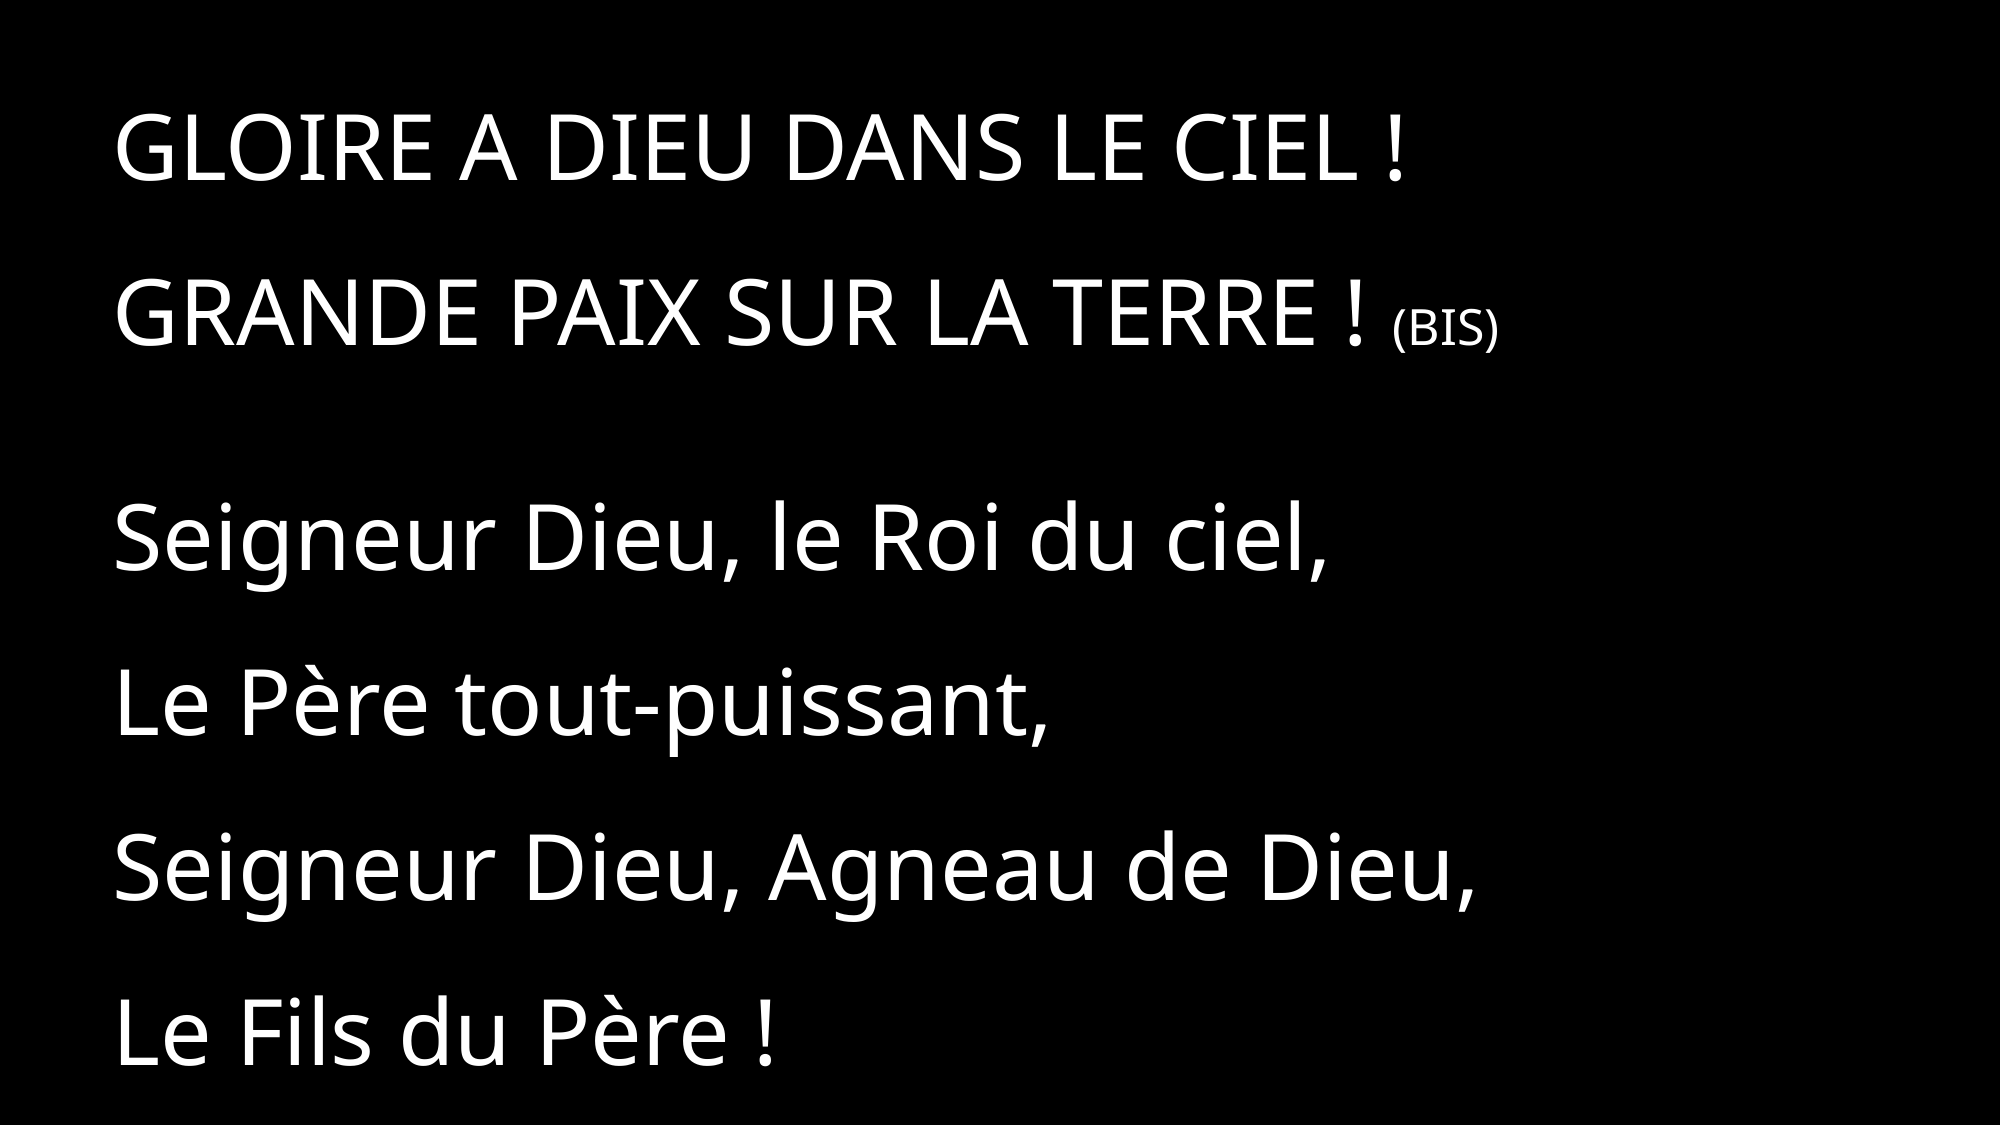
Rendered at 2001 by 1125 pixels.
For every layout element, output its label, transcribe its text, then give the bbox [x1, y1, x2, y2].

text_box GLOIRE A DIEU DANS LE CIEL ! GRANDE PAIX SUR LA TERRE ! (BIS) Seigneur Dieu, le Roi du ciel, Le Père tout-puissant, Seigneur Dieu, Agneau de Dieu, Le Fils du Père ! [97, 26, 1948, 1125]
